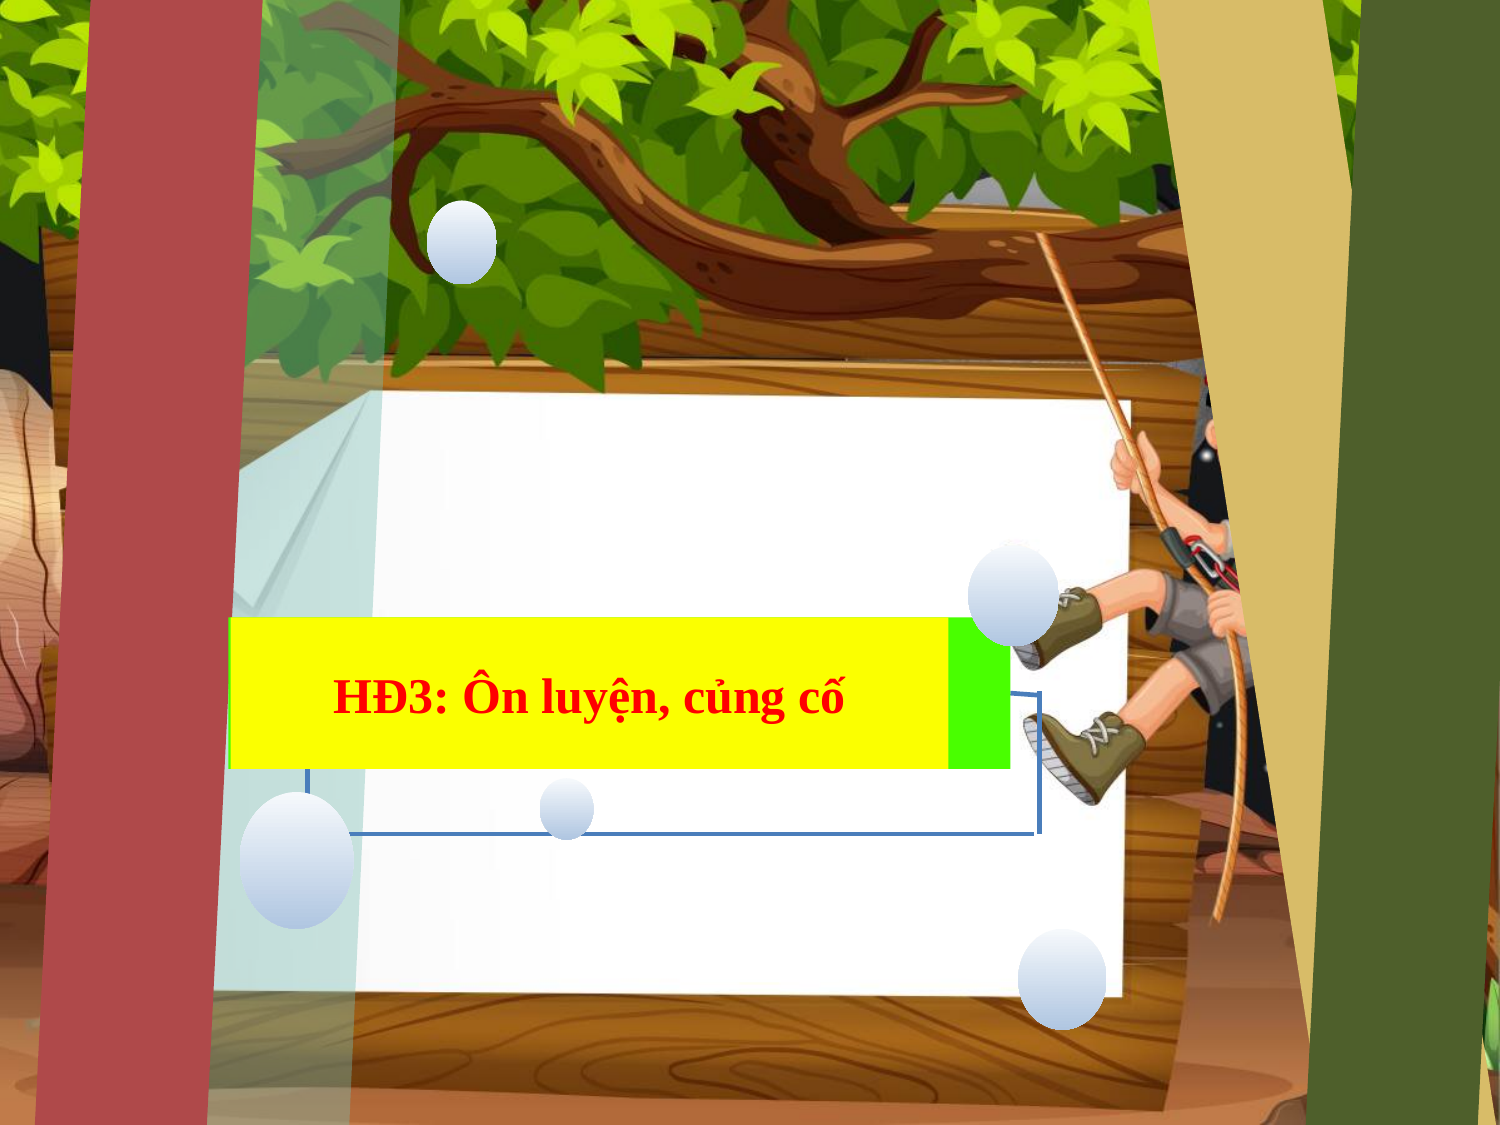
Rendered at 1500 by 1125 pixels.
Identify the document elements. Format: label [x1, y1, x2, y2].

picture [0, 0, 1500, 1125]
text_box [1010, 692, 1038, 696]
